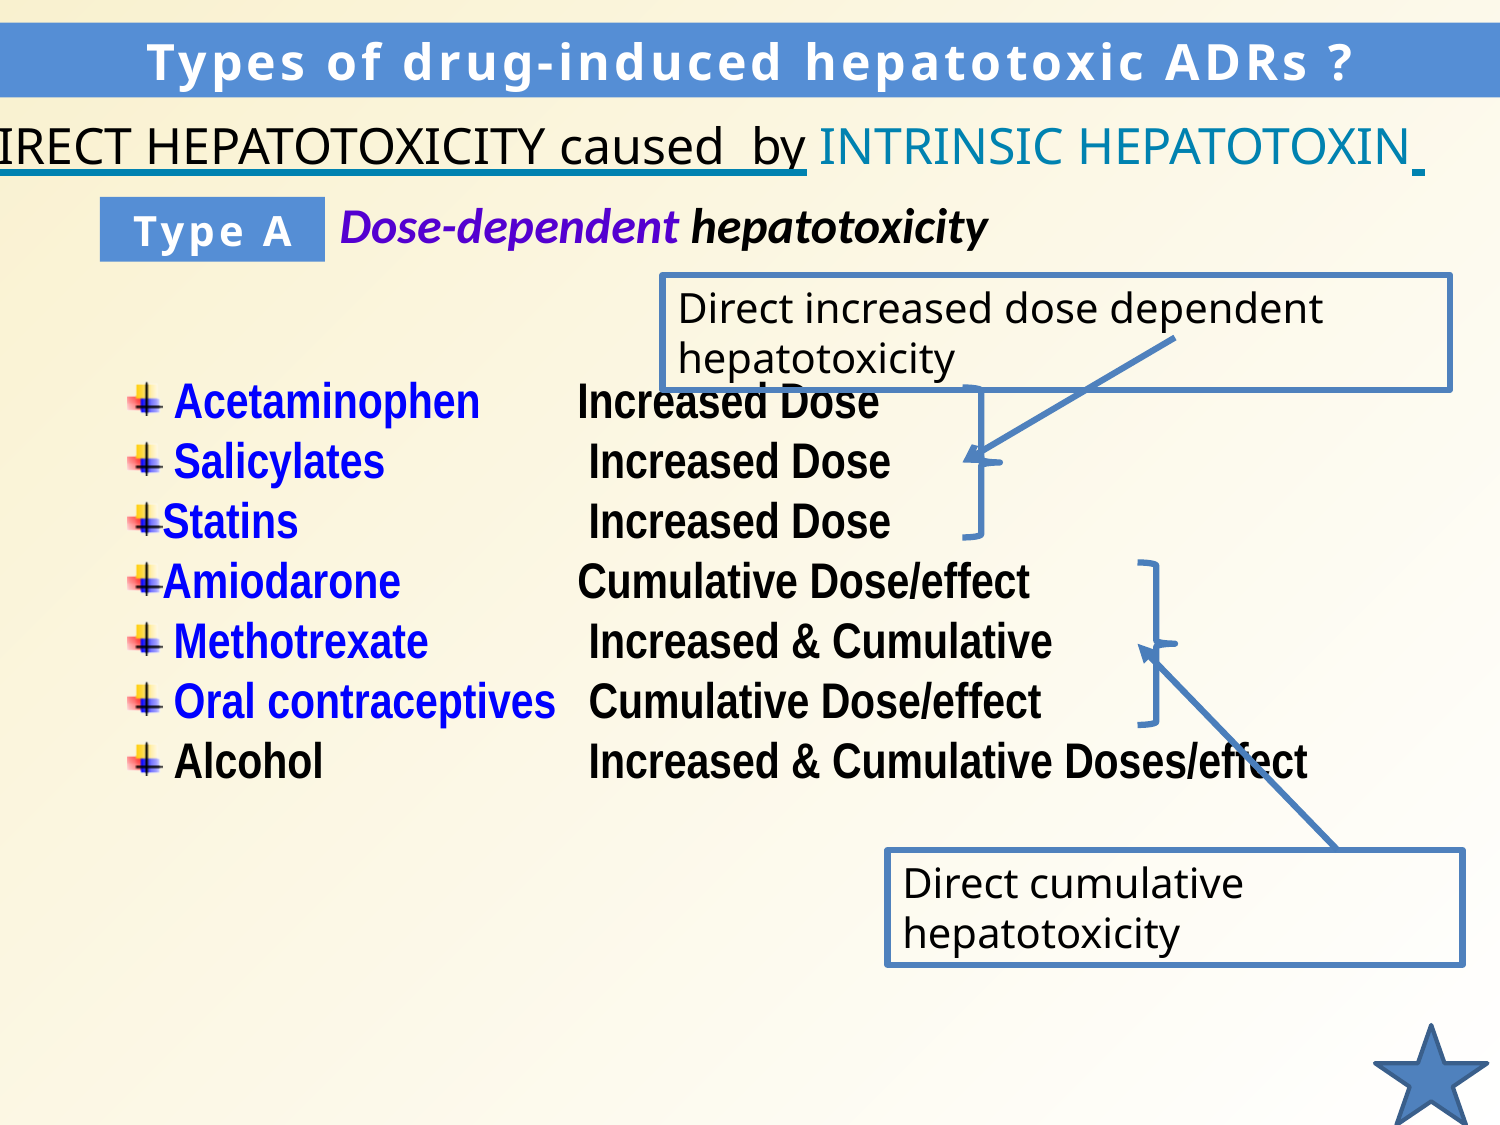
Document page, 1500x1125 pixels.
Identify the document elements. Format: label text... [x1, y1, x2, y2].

picture [127, 500, 163, 536]
picture [127, 620, 163, 656]
text_box 1. DIRECT HEPATOTOXICITY caused by INTRINSIC HEPATOTOXIN [0, 107, 1440, 183]
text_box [1137, 562, 1338, 851]
picture [127, 560, 163, 596]
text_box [962, 337, 1176, 538]
text_box Direct cumulative hepatotoxicity [887, 849, 1463, 965]
text_box Dose-dependent hepatotoxicity [324, 186, 1088, 262]
text_box Direct increased dose dependent hepatotoxicity [662, 274, 1450, 390]
text_box Type A [99, 196, 324, 262]
picture [127, 680, 163, 716]
picture [127, 740, 163, 776]
text_box Acetaminophen Increased Dose Salicylates Increased Dose Statins Increased Dose Amiodarone Cumulative Dose/effect Methotrexate Increased & Cumulative Oral contraceptives Cumulative Dose/effect Alcohol Increased & Cumulative Doses/effect [112, 360, 1425, 796]
picture [127, 380, 163, 416]
picture [127, 440, 163, 476]
text_box [1372, 1022, 1490, 1125]
text_box Types of drug-induced hepatotoxic ADRs ? [0, 22, 1500, 98]
